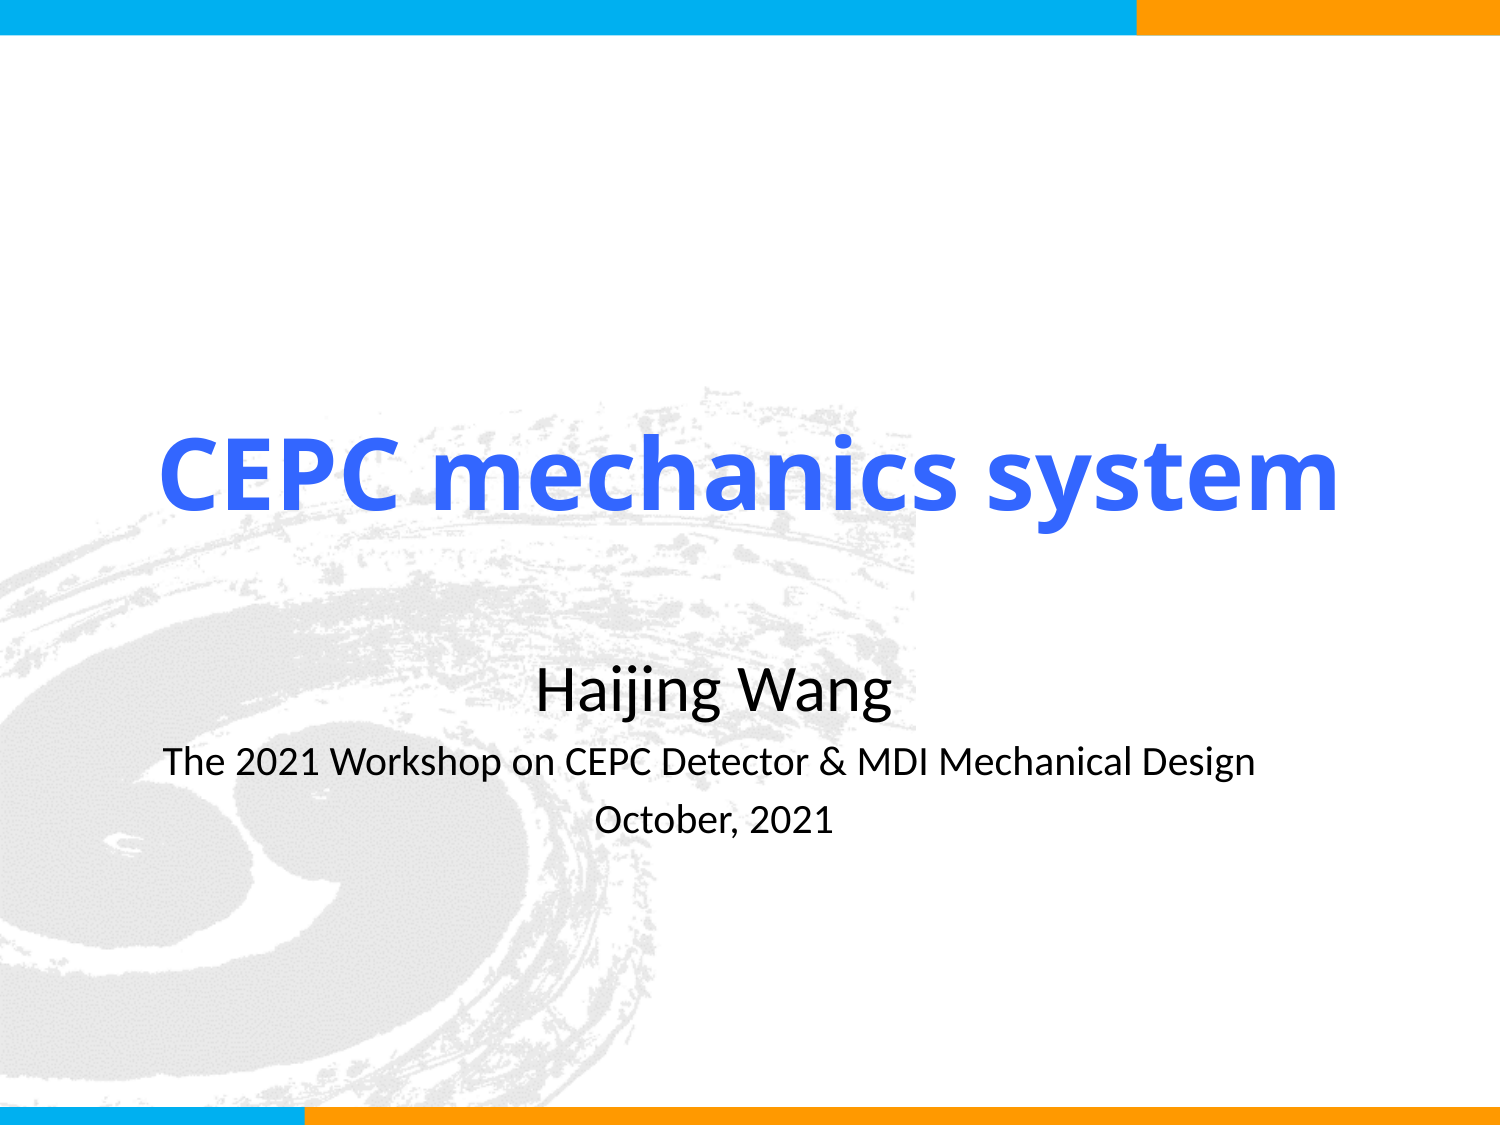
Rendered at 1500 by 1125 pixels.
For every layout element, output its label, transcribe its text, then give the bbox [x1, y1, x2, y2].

picture [0, 385, 916, 1107]
subtitle Haijing Wang The 2021 Workshop on CEPC Detector & MDI Mechanical Design October, 2021 [41, 637, 1388, 925]
title CEPC mechanics system [112, 349, 1388, 591]
